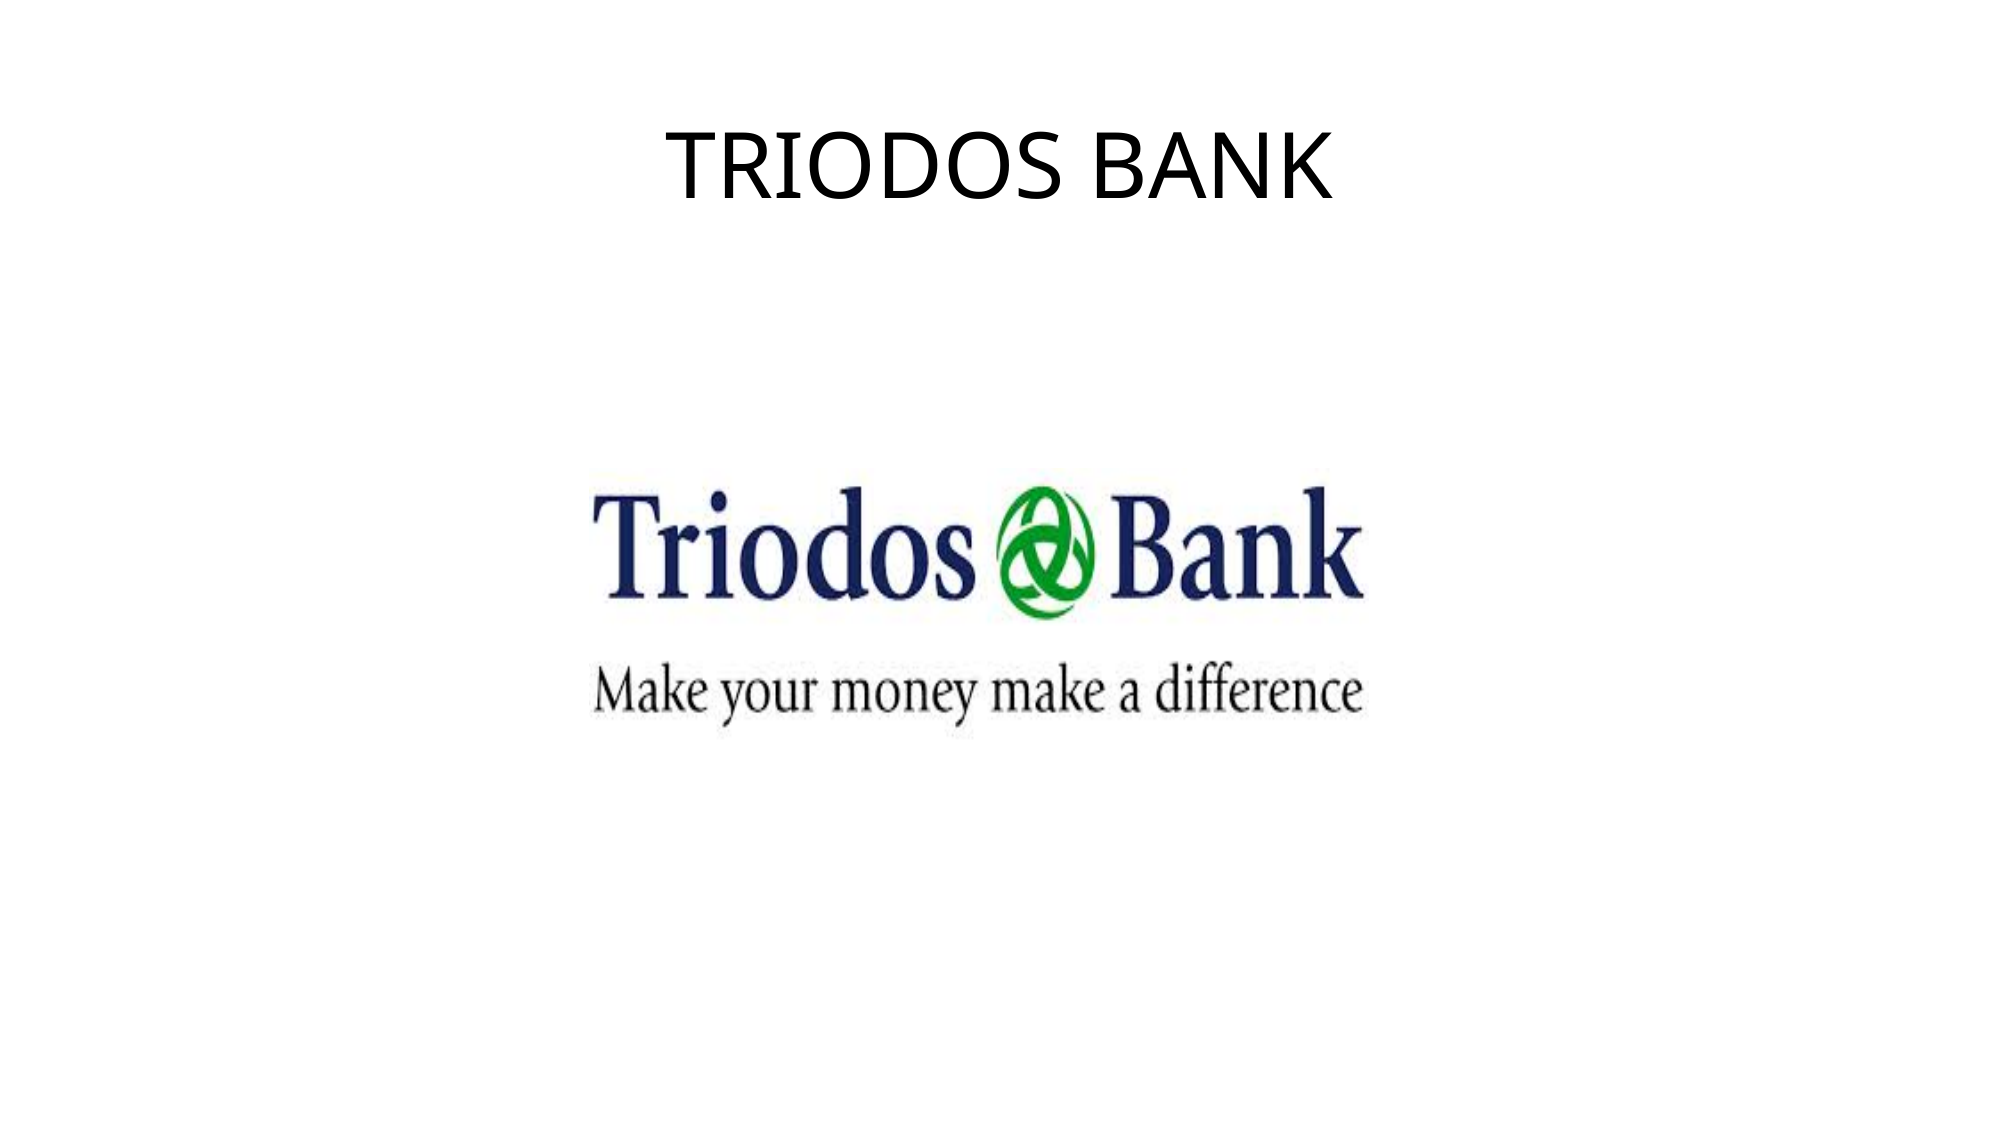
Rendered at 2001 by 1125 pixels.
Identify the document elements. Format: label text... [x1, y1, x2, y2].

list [589, 468, 1369, 747]
title TRIODOS BANK [137, 59, 1863, 278]
